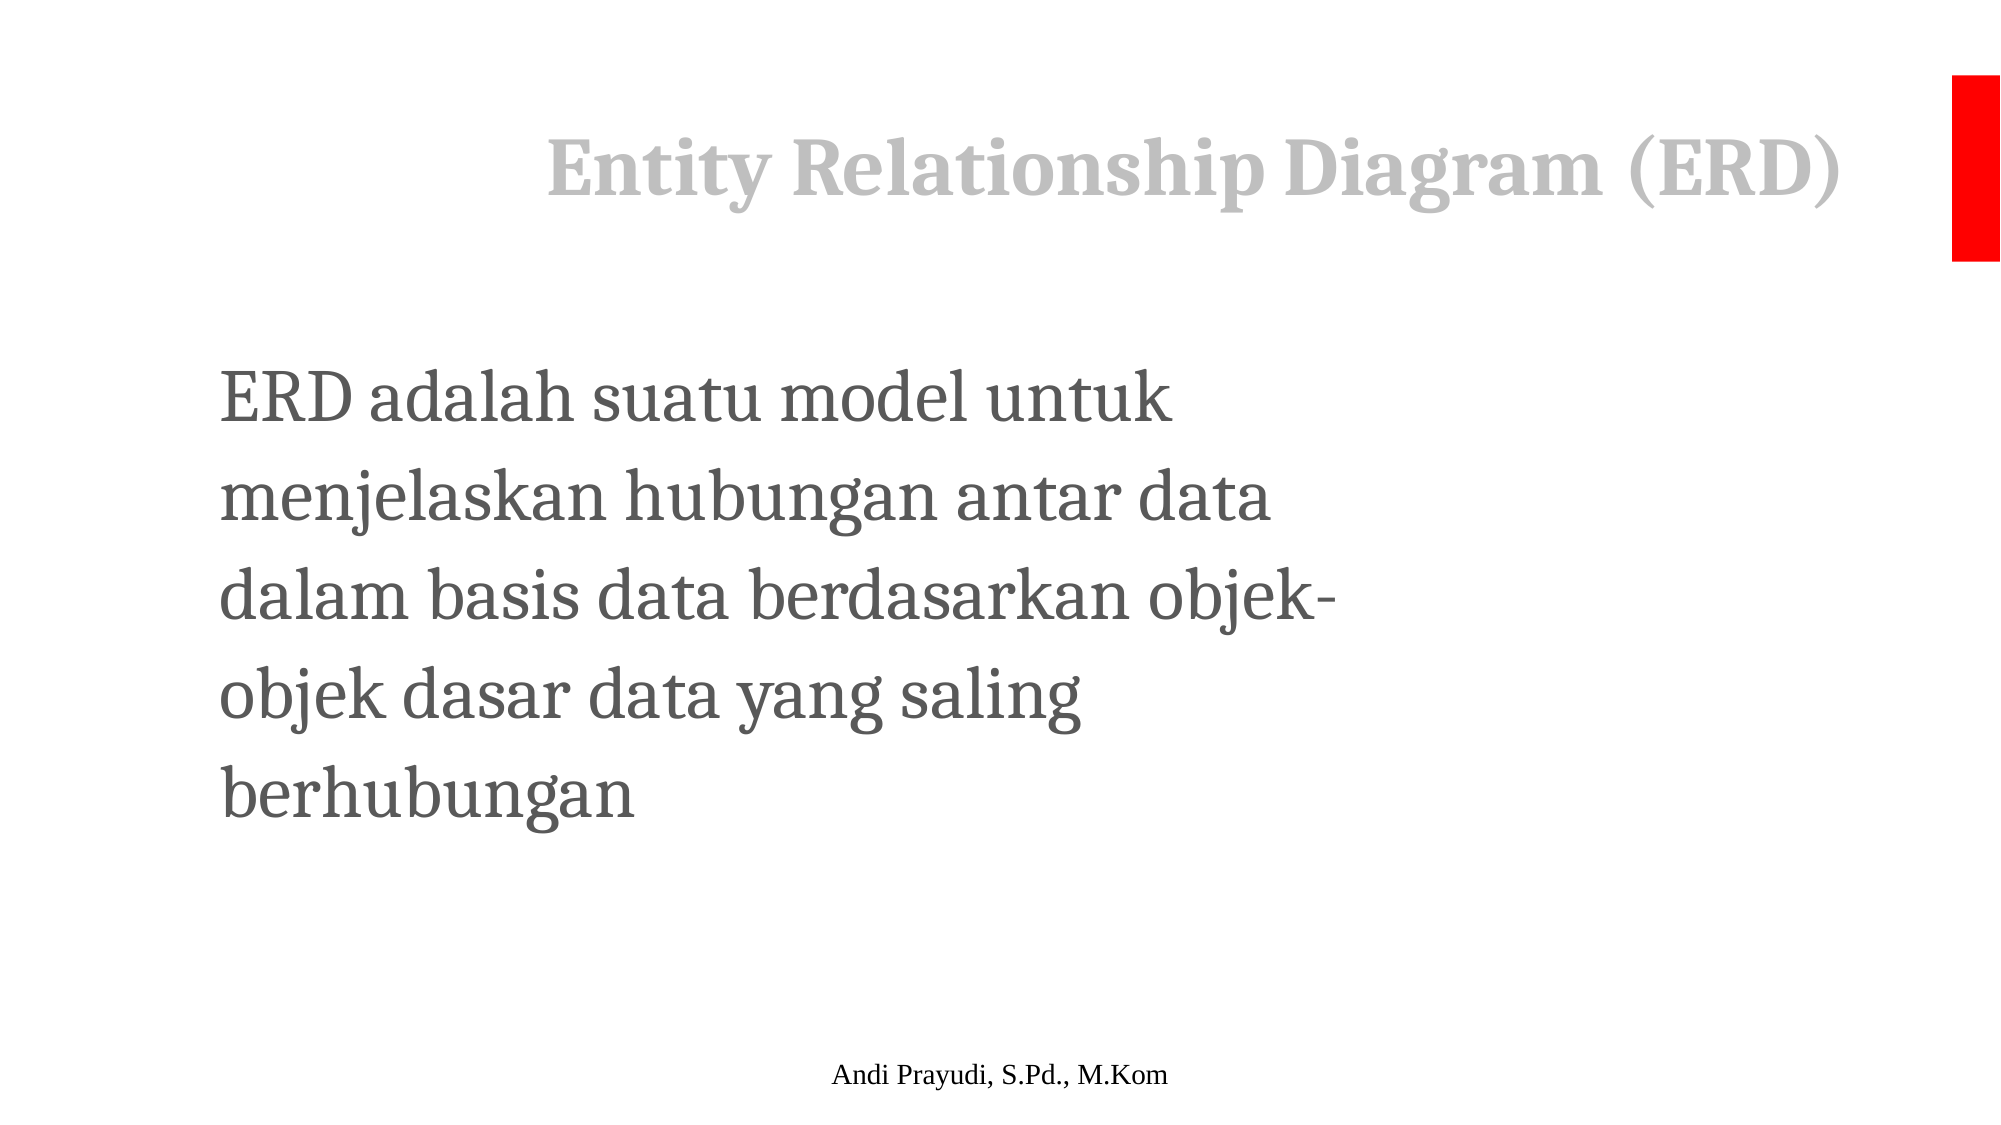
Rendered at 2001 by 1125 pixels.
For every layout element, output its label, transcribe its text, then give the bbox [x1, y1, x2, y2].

text_box [1951, 74, 2000, 263]
footer Andi Prayudi, S.Pd., M.Kom [662, 1042, 1338, 1103]
list ERD adalah suatu model untuk menjelaskan hubungan antar data dalam basis data berdasarkan objek-objek dasar data yang saling berhubungan [205, 329, 1371, 873]
title Entity Relationship Diagram (ERD) [137, 59, 1863, 278]
